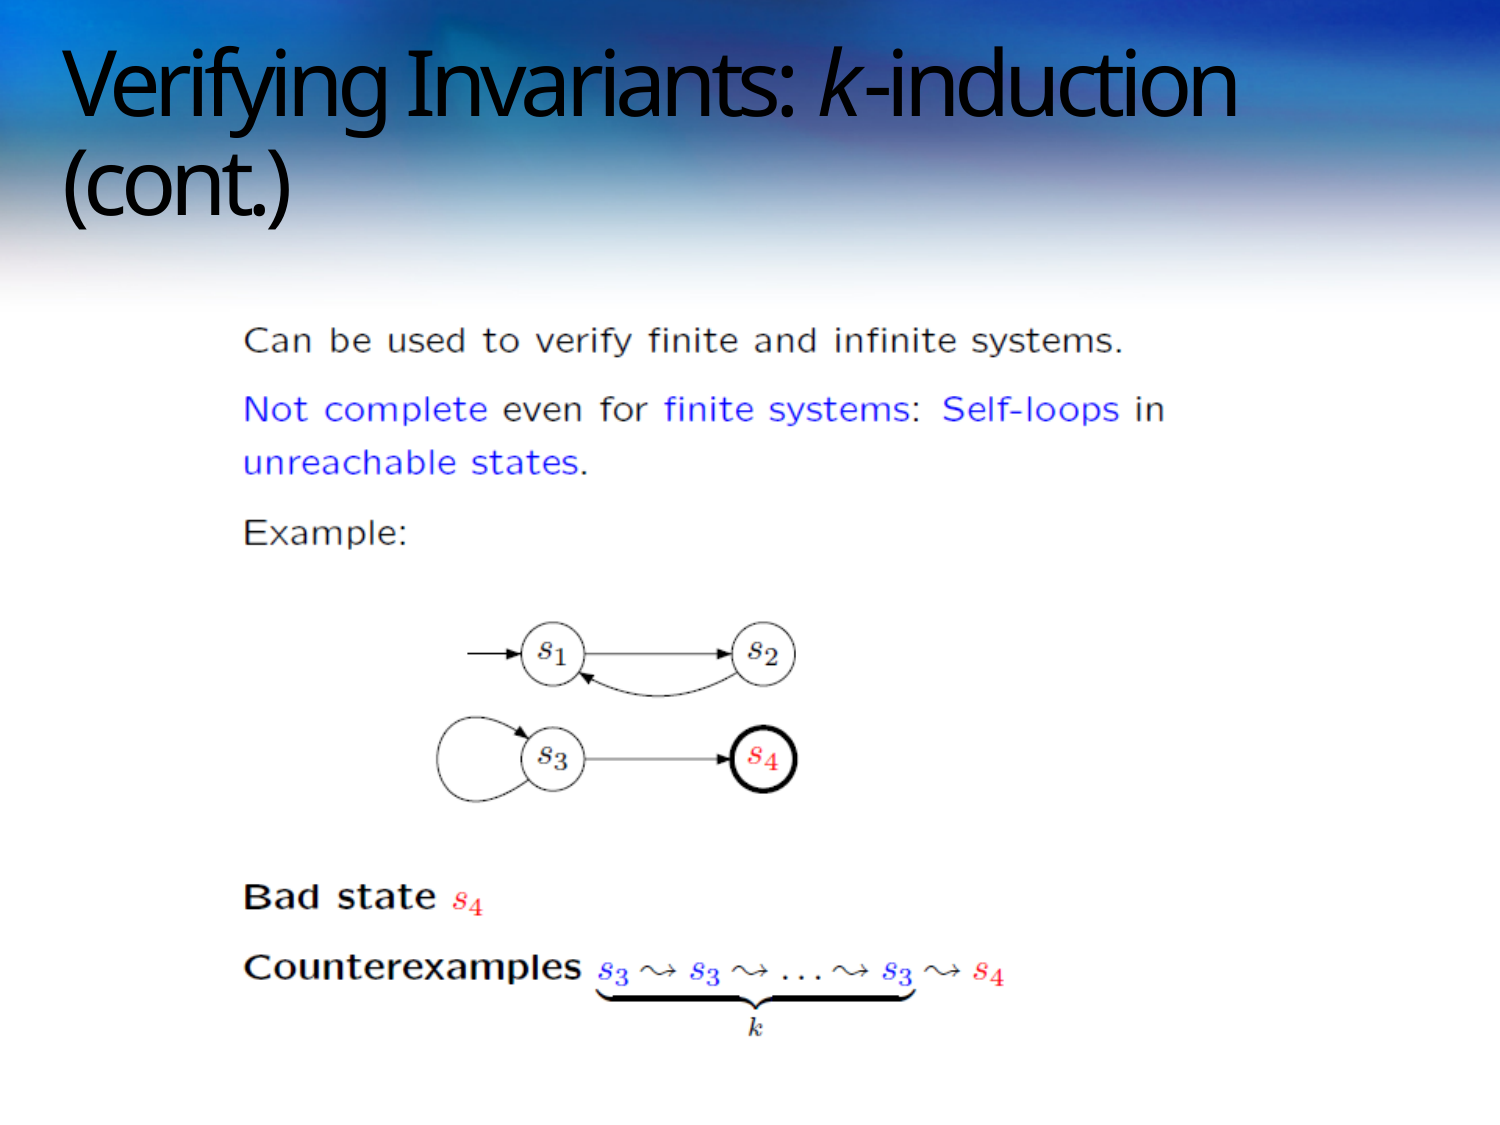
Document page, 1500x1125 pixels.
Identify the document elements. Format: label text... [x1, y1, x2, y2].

picture [0, 0, 1500, 1125]
title Verifying Invariants: k-induction (cont.) [62, 37, 1438, 138]
